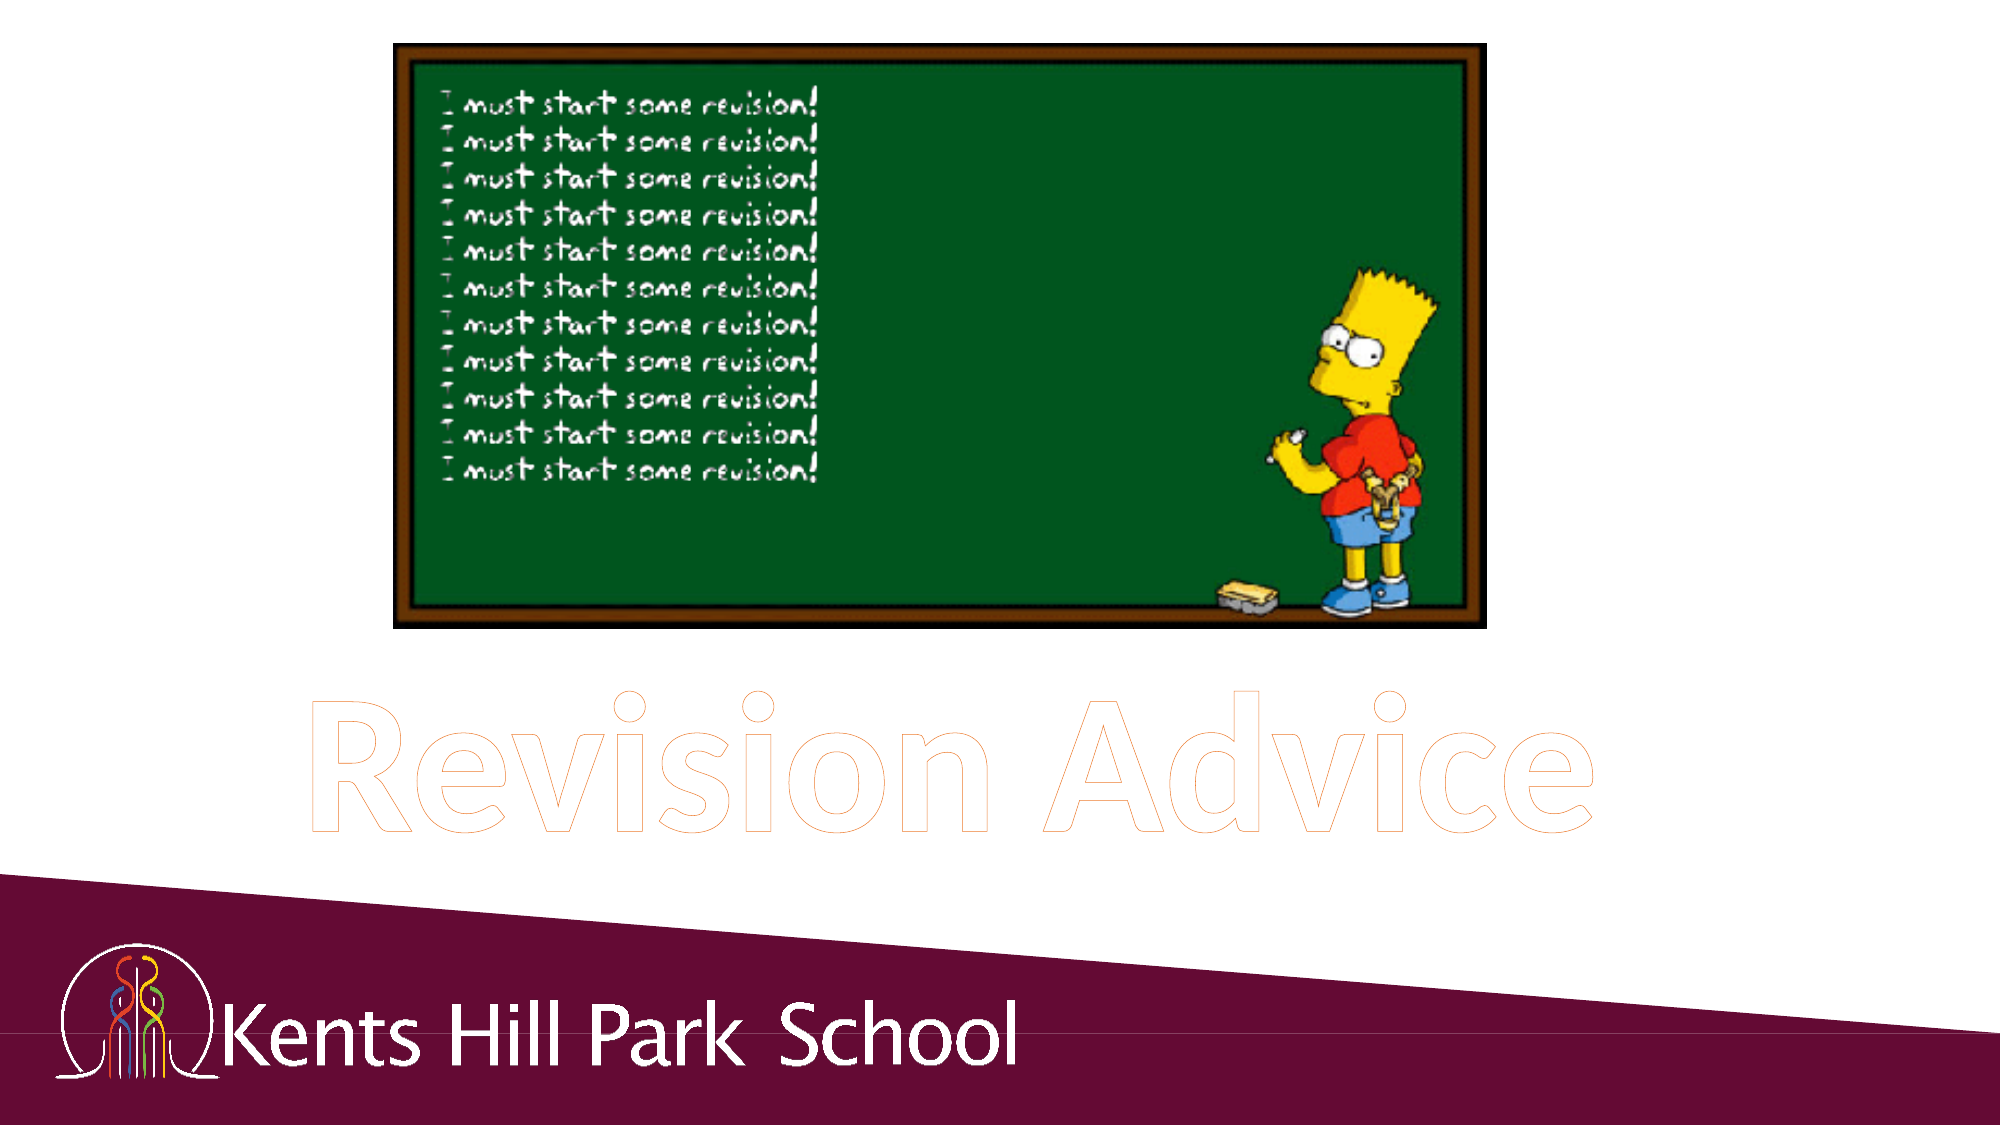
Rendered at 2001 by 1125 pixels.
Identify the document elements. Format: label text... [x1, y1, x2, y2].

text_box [0, 874, 2000, 1125]
picture [393, 43, 1487, 629]
picture [44, 931, 1026, 1092]
text_box Revision Advice [245, 623, 1656, 874]
